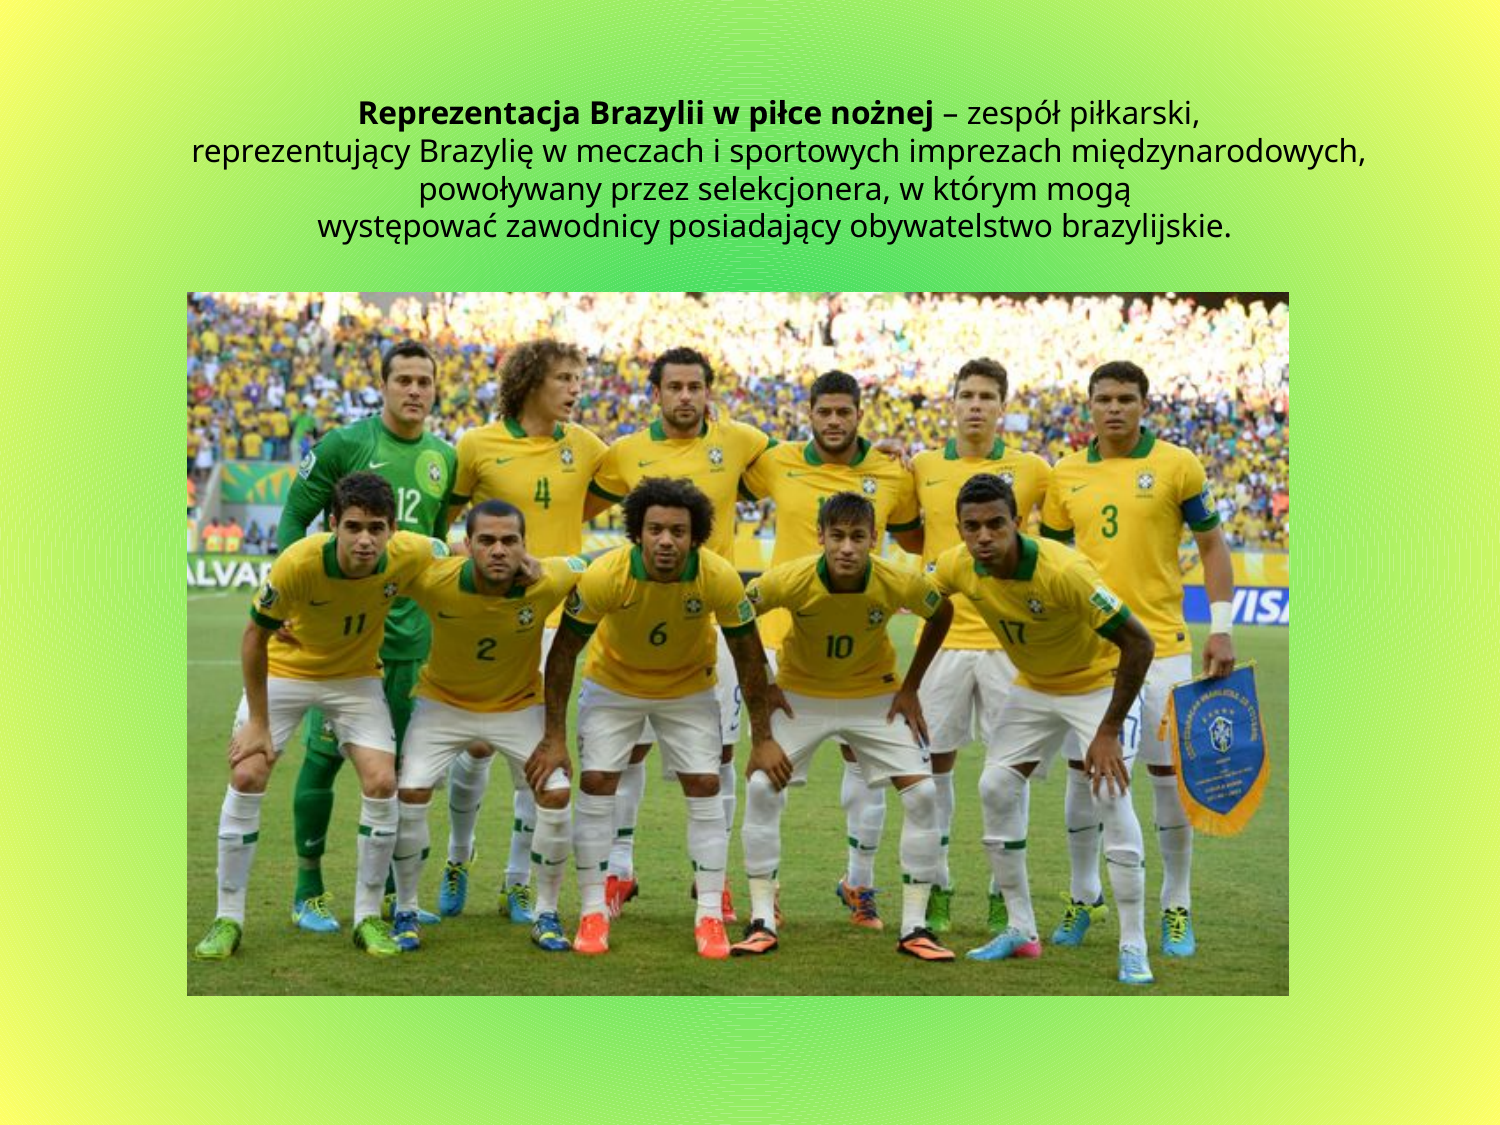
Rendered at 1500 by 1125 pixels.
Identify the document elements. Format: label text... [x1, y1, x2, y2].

picture [187, 292, 1290, 997]
title Reprezentacja Brazylii w piłce nożnej – zespół piłkarski, reprezentujący Brazylię w meczach i sportowych imprezach międzynarodowych, powoływany przez selekcjonera, w którym mogą występować zawodnicy posiadający obywatelstwo brazylijskie. [82, 46, 1477, 329]
